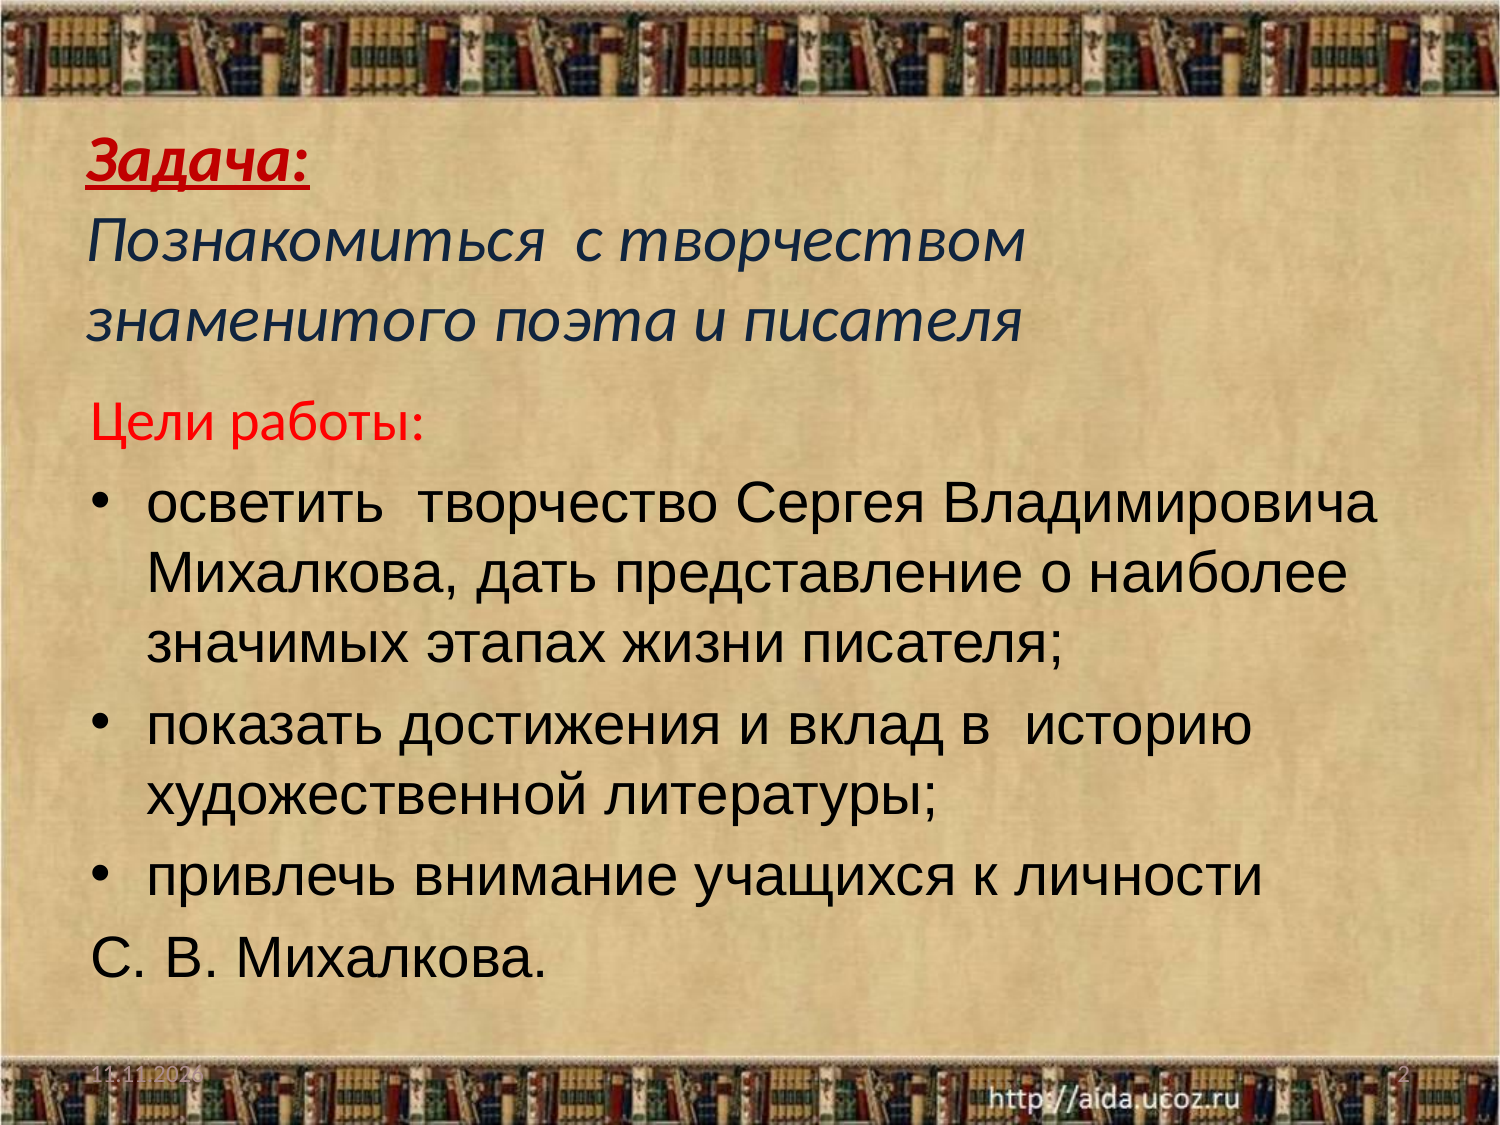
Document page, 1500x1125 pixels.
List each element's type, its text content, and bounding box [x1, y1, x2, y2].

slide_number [75, 1042, 425, 1103]
title Задача: Познакомиться с творчеством знаменитого поэта и писателя [70, 116, 1421, 352]
picture [0, 0, 1500, 1125]
list Цели работы: осветить творчество Сергея Владимировича Михалкова, дать представление о наиболее значимых этапах жизни писателя; показать достижения и вклад в историю художественной литературы; привлечь внимание учащихся к личности С. В. Михалкова. [74, 374, 1426, 1006]
slide_number 2 [1074, 1042, 1425, 1103]
